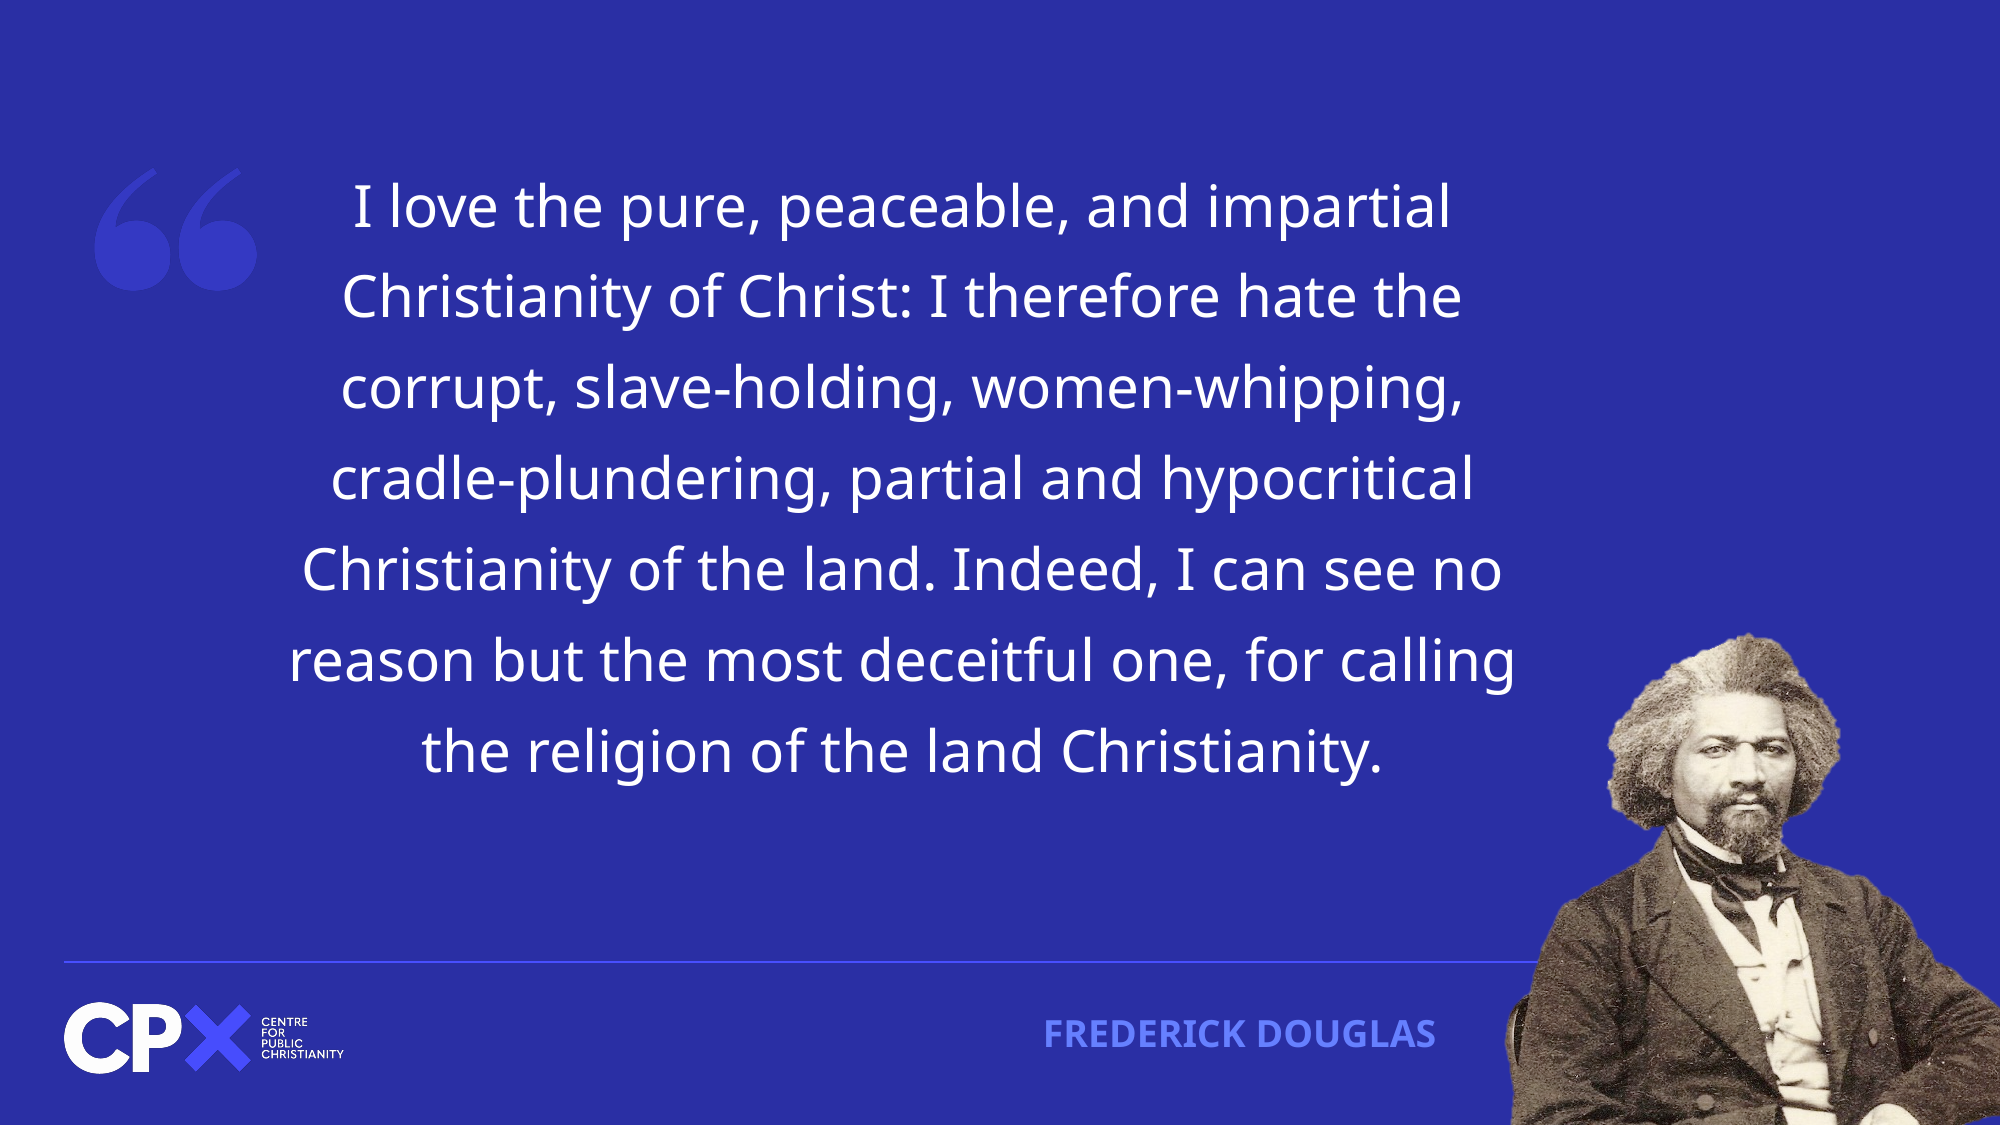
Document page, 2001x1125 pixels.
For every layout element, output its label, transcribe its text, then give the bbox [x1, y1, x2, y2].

picture [90, 164, 262, 296]
picture [63, 1001, 345, 1074]
picture [1343, 598, 2000, 1125]
subtitle I love the pure, peaceable, and impartial Christianity of Christ: I therefore hate the corrupt, slave-holding, women-whipping, cradle-plundering, partial and hypocritical Christianity of the land. Indeed, I can see no reason but the most deceitful one, for calling the religion of the land Christianity. [262, 140, 1543, 799]
text_box FREDERICK DOUGLAS [960, 1002, 1343, 1063]
